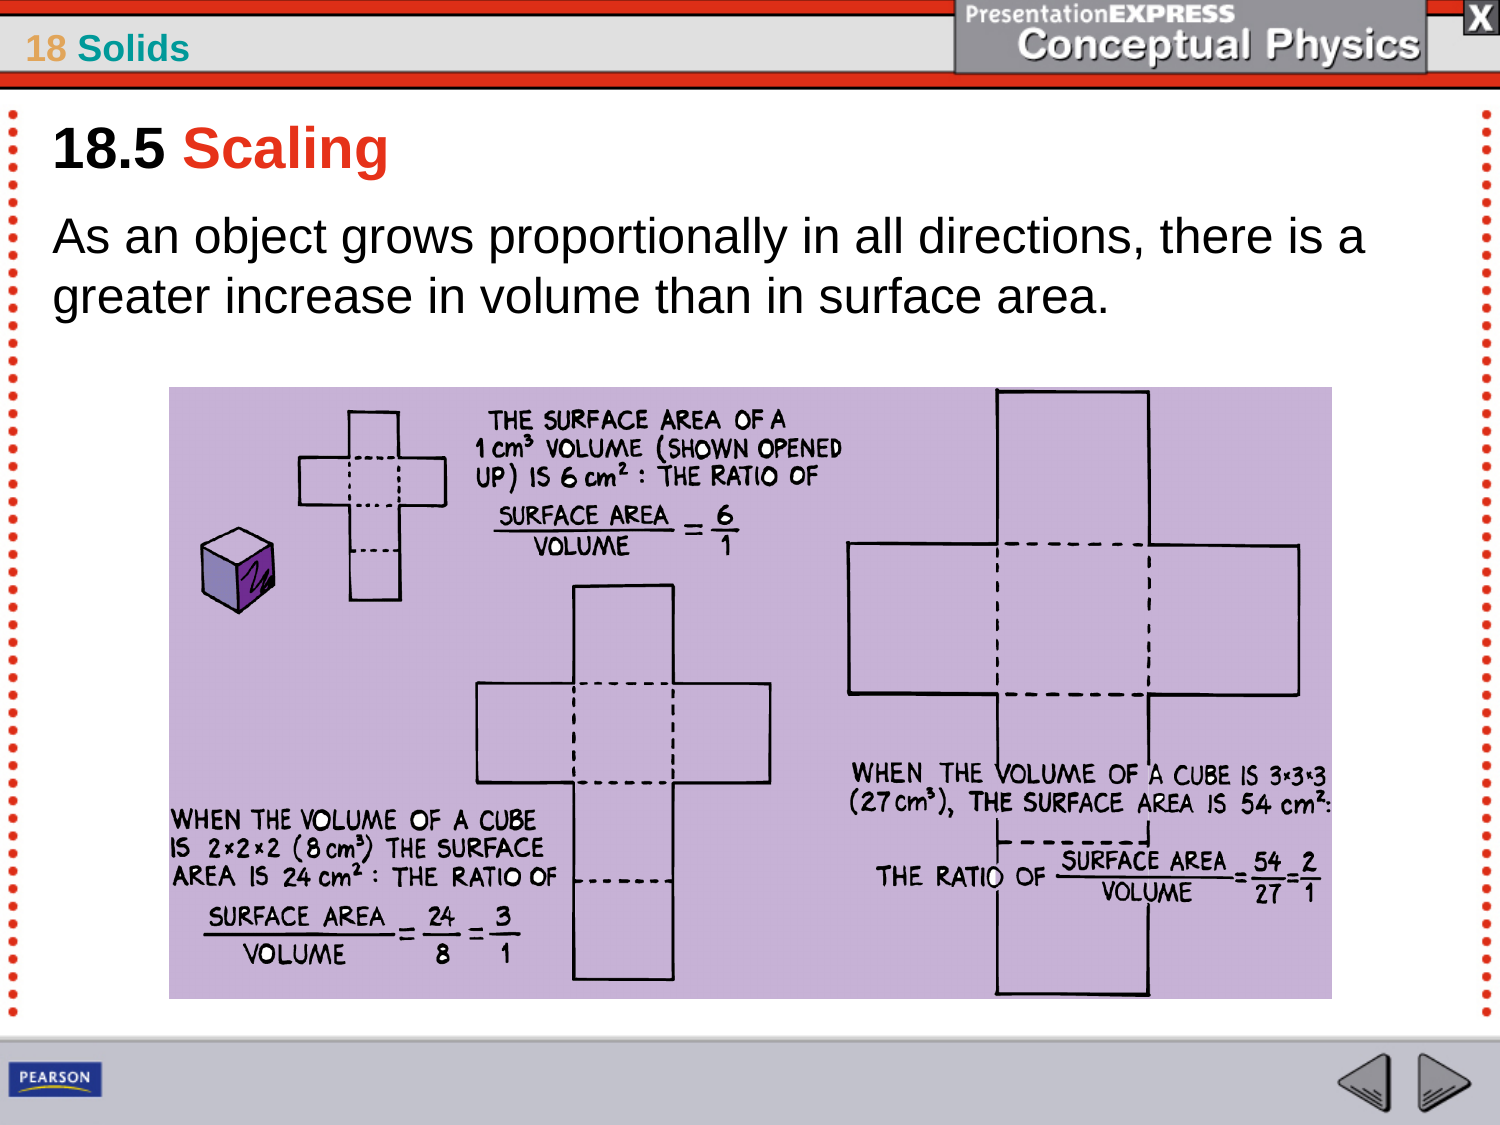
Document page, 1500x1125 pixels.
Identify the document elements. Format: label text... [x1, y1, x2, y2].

picture [0, 0, 1500, 1125]
text_box 18.5 Scaling [37, 102, 1463, 188]
text_box As an object grows proportionally in all directions, there is a greater increase in volume than in surface area. [37, 196, 1463, 332]
